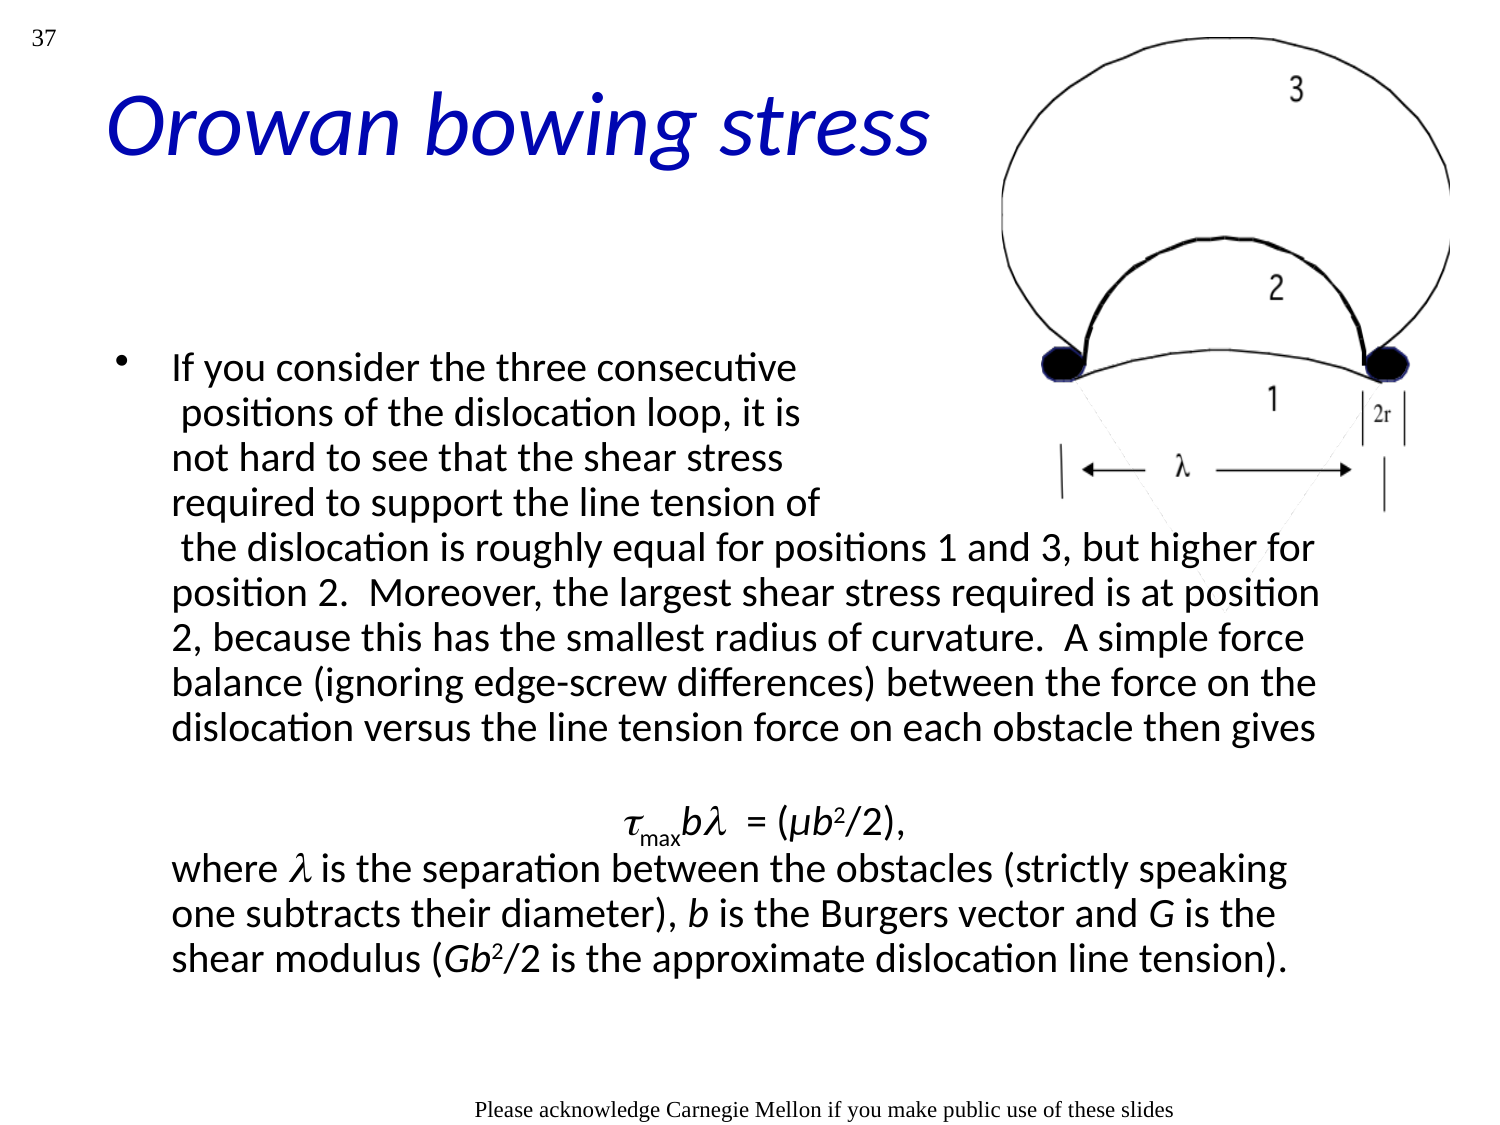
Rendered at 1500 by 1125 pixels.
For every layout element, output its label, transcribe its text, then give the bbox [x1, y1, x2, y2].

slide_number 37 [8, 13, 72, 52]
footer Please acknowledge Carnegie Mellon if you make public use of these slides [362, 1087, 1288, 1125]
title Orowan bowing stress [87, 24, 951, 213]
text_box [1001, 37, 1451, 613]
list If you consider the three consecutive positions of the dislocation loop, it is not hard to see that the shear stress required to support the line tension of the dislocation is roughly equal for positions 1 and 3, but higher for position 2. Moreover, the largest shear stress required is at position 2, because this has the smallest radius of curvature. A simple force balance (ignoring edge-screw differences) between the force on the dislocation versus the line tension force on each obstacle then gives tmaxbl = (µb2/2), where l is the separation between the obstacles (strictly speaking one subtracts their diameter), b is the Burgers vector and G is the shear modulus (Gb2/2 is the approximate dislocation line tension). [99, 337, 1338, 1013]
